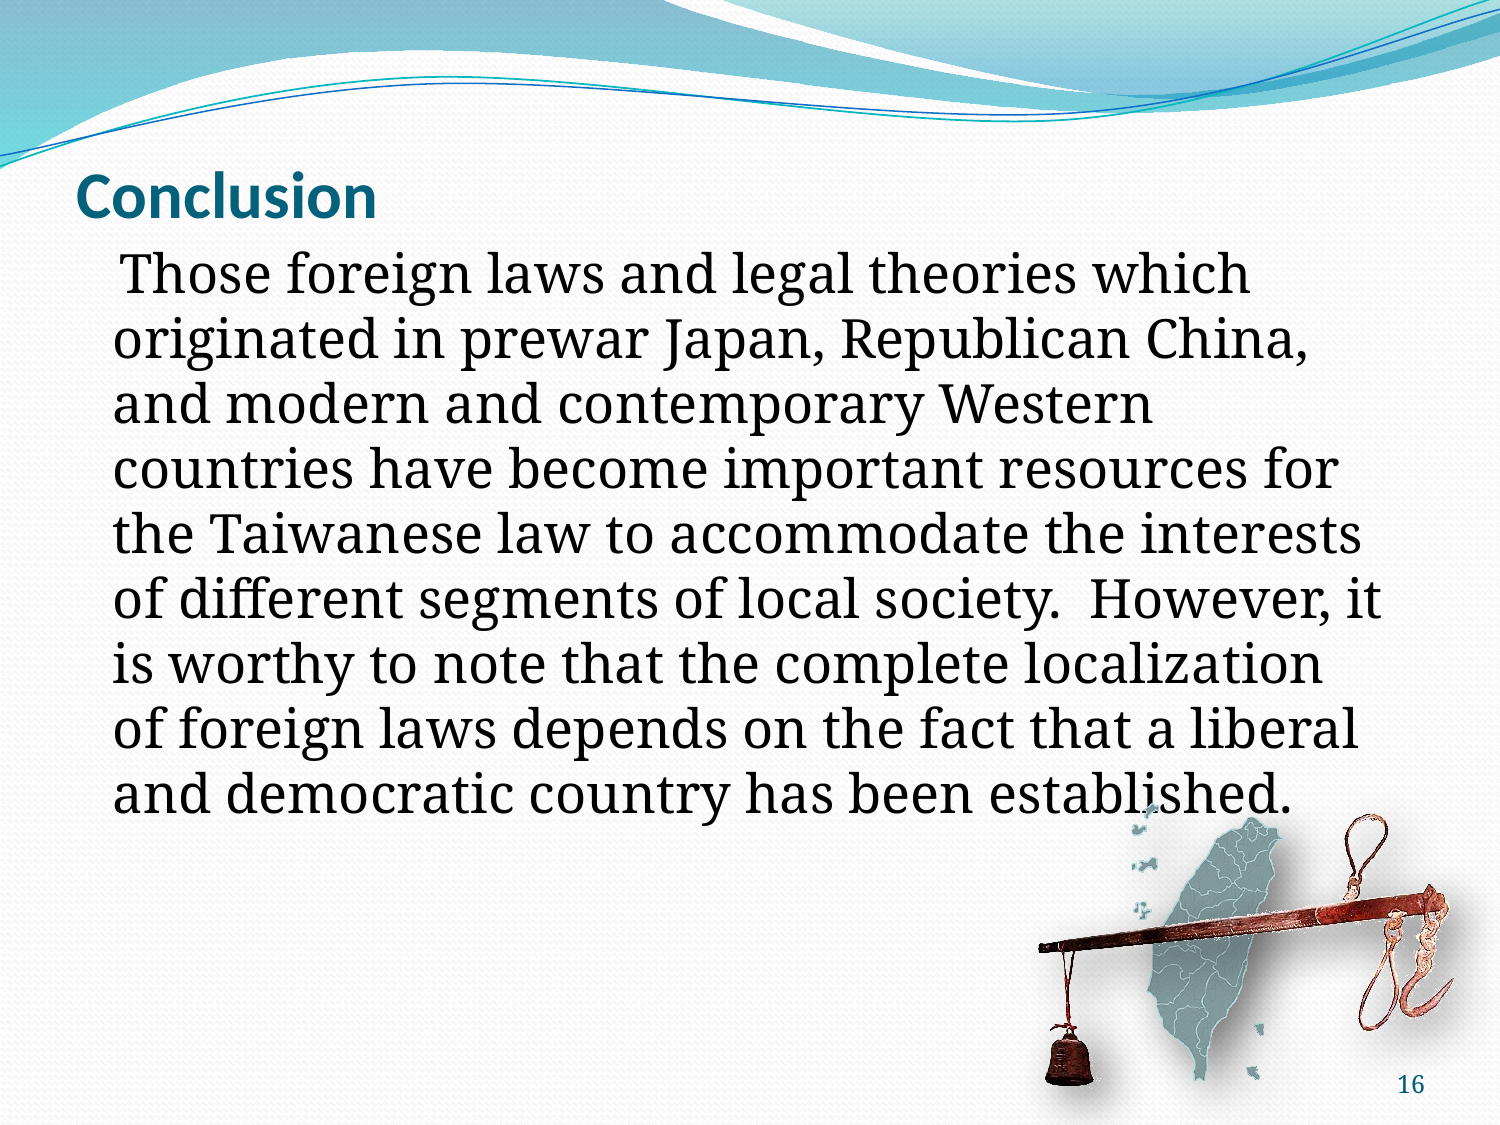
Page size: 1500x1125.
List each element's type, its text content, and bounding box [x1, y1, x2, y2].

title Conclusion [76, 42, 1427, 232]
list Those foreign laws and legal theories which originated in prewar Japan, Republican China, and modern and contemporary Western countries have become important resources for the Taiwanese law to accommodate the interests of different segments of local society. However, it is worthy to note that the complete localization of foreign laws depends on the fact that a liberal and democratic country has been established. [53, 231, 1404, 952]
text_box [1033, 786, 1459, 1089]
